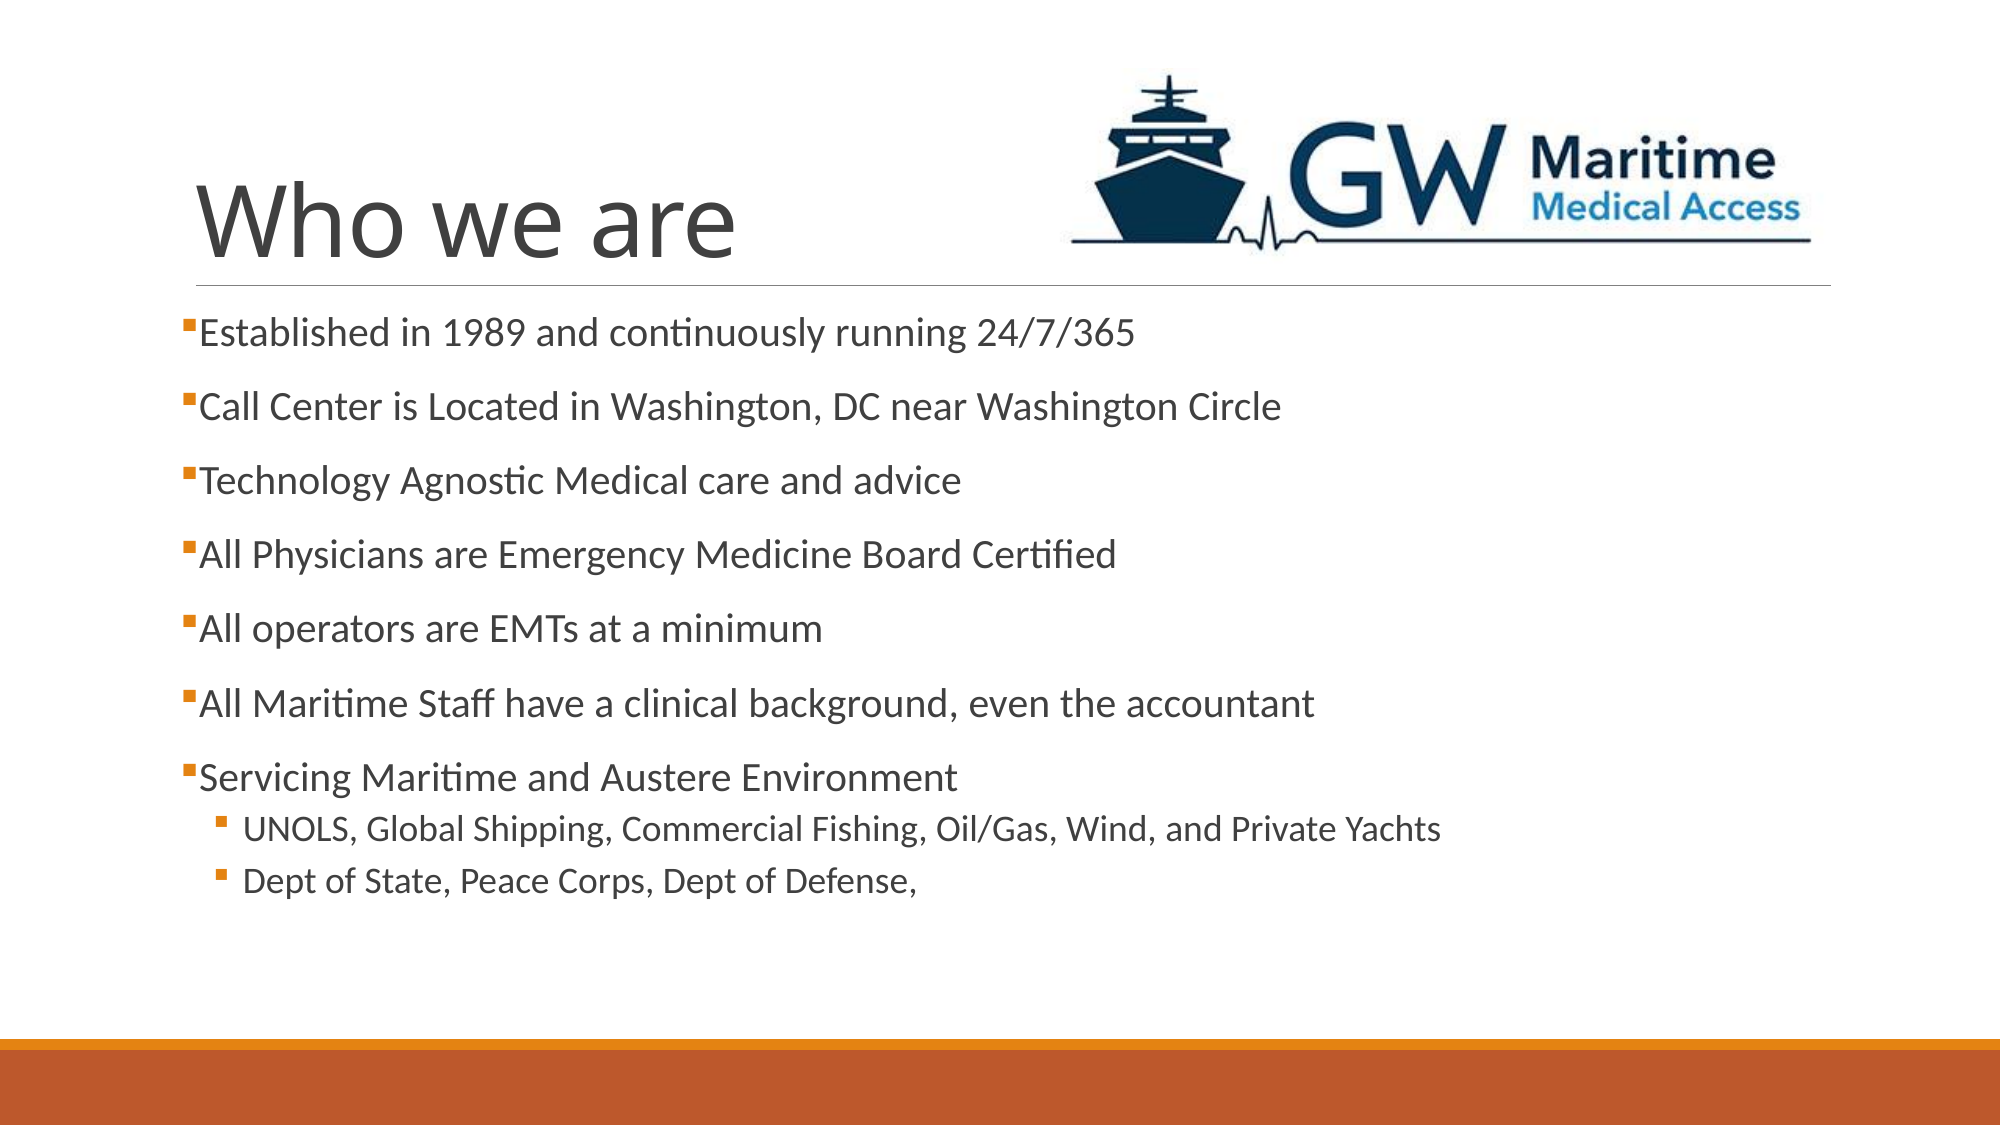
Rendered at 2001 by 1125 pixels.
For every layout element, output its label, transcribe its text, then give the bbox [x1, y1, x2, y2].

picture [1048, 67, 1831, 265]
title Who we are [180, 47, 1830, 285]
list Established in 1989 and continuously running 24/7/365 Call Center is Located in Washington, DC near Washington Circle Technology Agnostic Medical care and advice All Physicians are Emergency Medicine Board Certified All operators are EMTs at a minimum All Maritime Staff have a clinical background, even the accountant Servicing Maritime and Austere Environment UNOLS, Global Shipping, Commercial Fishing, Oil/Gas, Wind, and Private Yachts Dept of State, Peace Corps, Dept of Defense, [180, 302, 1830, 963]
